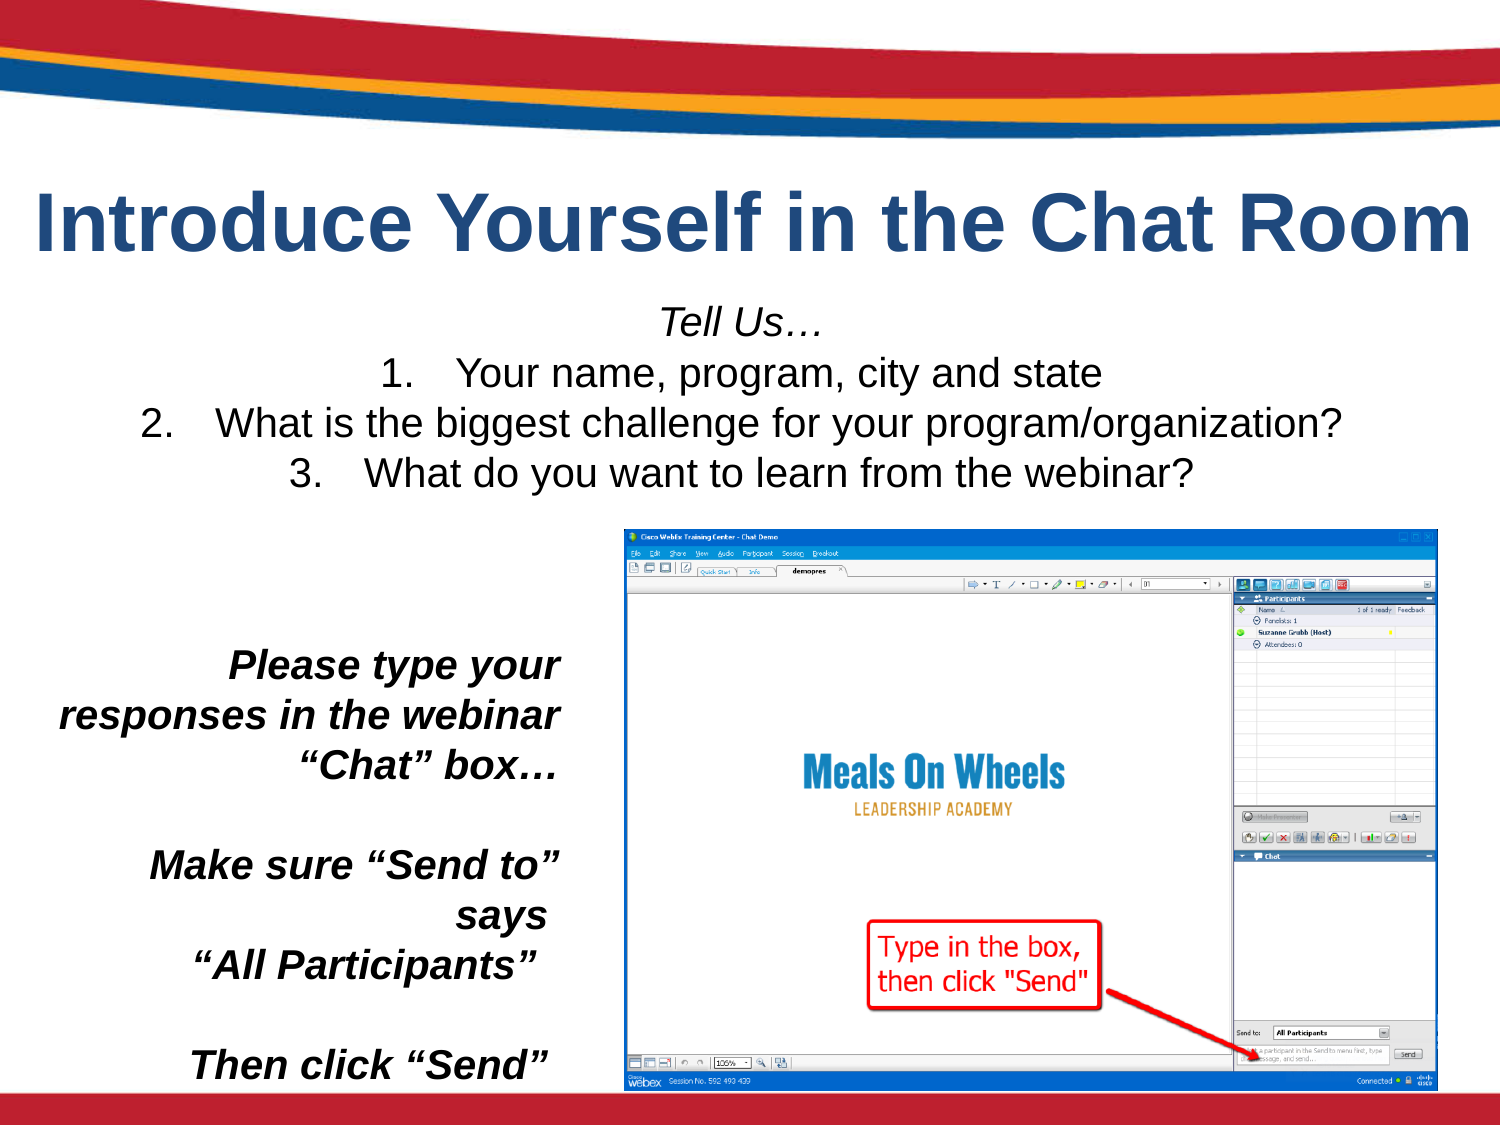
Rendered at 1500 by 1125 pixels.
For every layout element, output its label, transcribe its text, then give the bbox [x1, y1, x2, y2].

picture [0, 0, 1500, 1125]
text_box Tell Us… Your name, program, city and state What is the biggest challenge for your program/organization? What do you want to learn from the webinar? [0, 287, 1484, 568]
text_box Please type your responses in the webinar “Chat” box… Make sure “Send to” says “All Participants” Then click “Send” [37, 580, 575, 1125]
text_box Introduce Yourself in the Chat Room [9, 60, 1500, 250]
